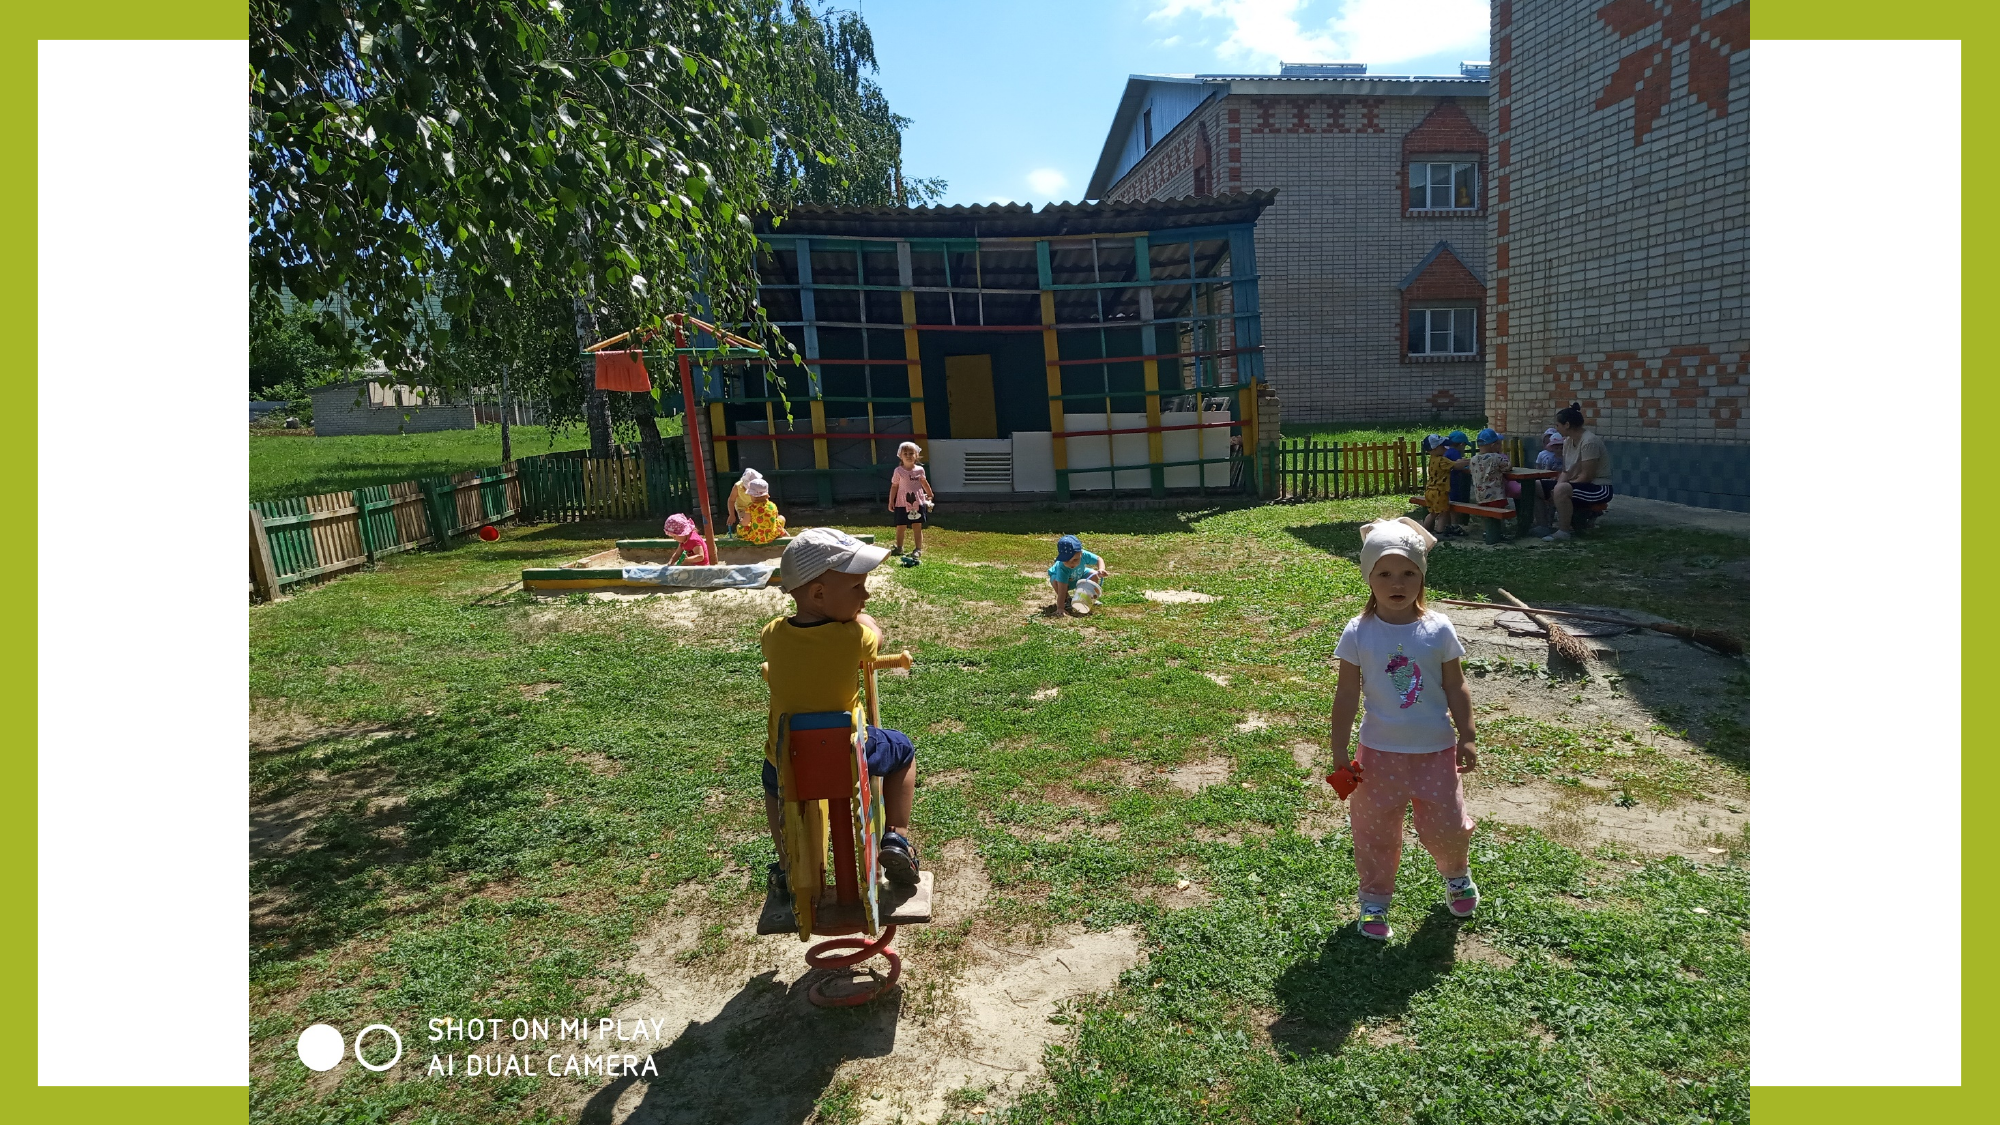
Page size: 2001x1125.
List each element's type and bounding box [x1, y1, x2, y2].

picture [249, 0, 1751, 1125]
